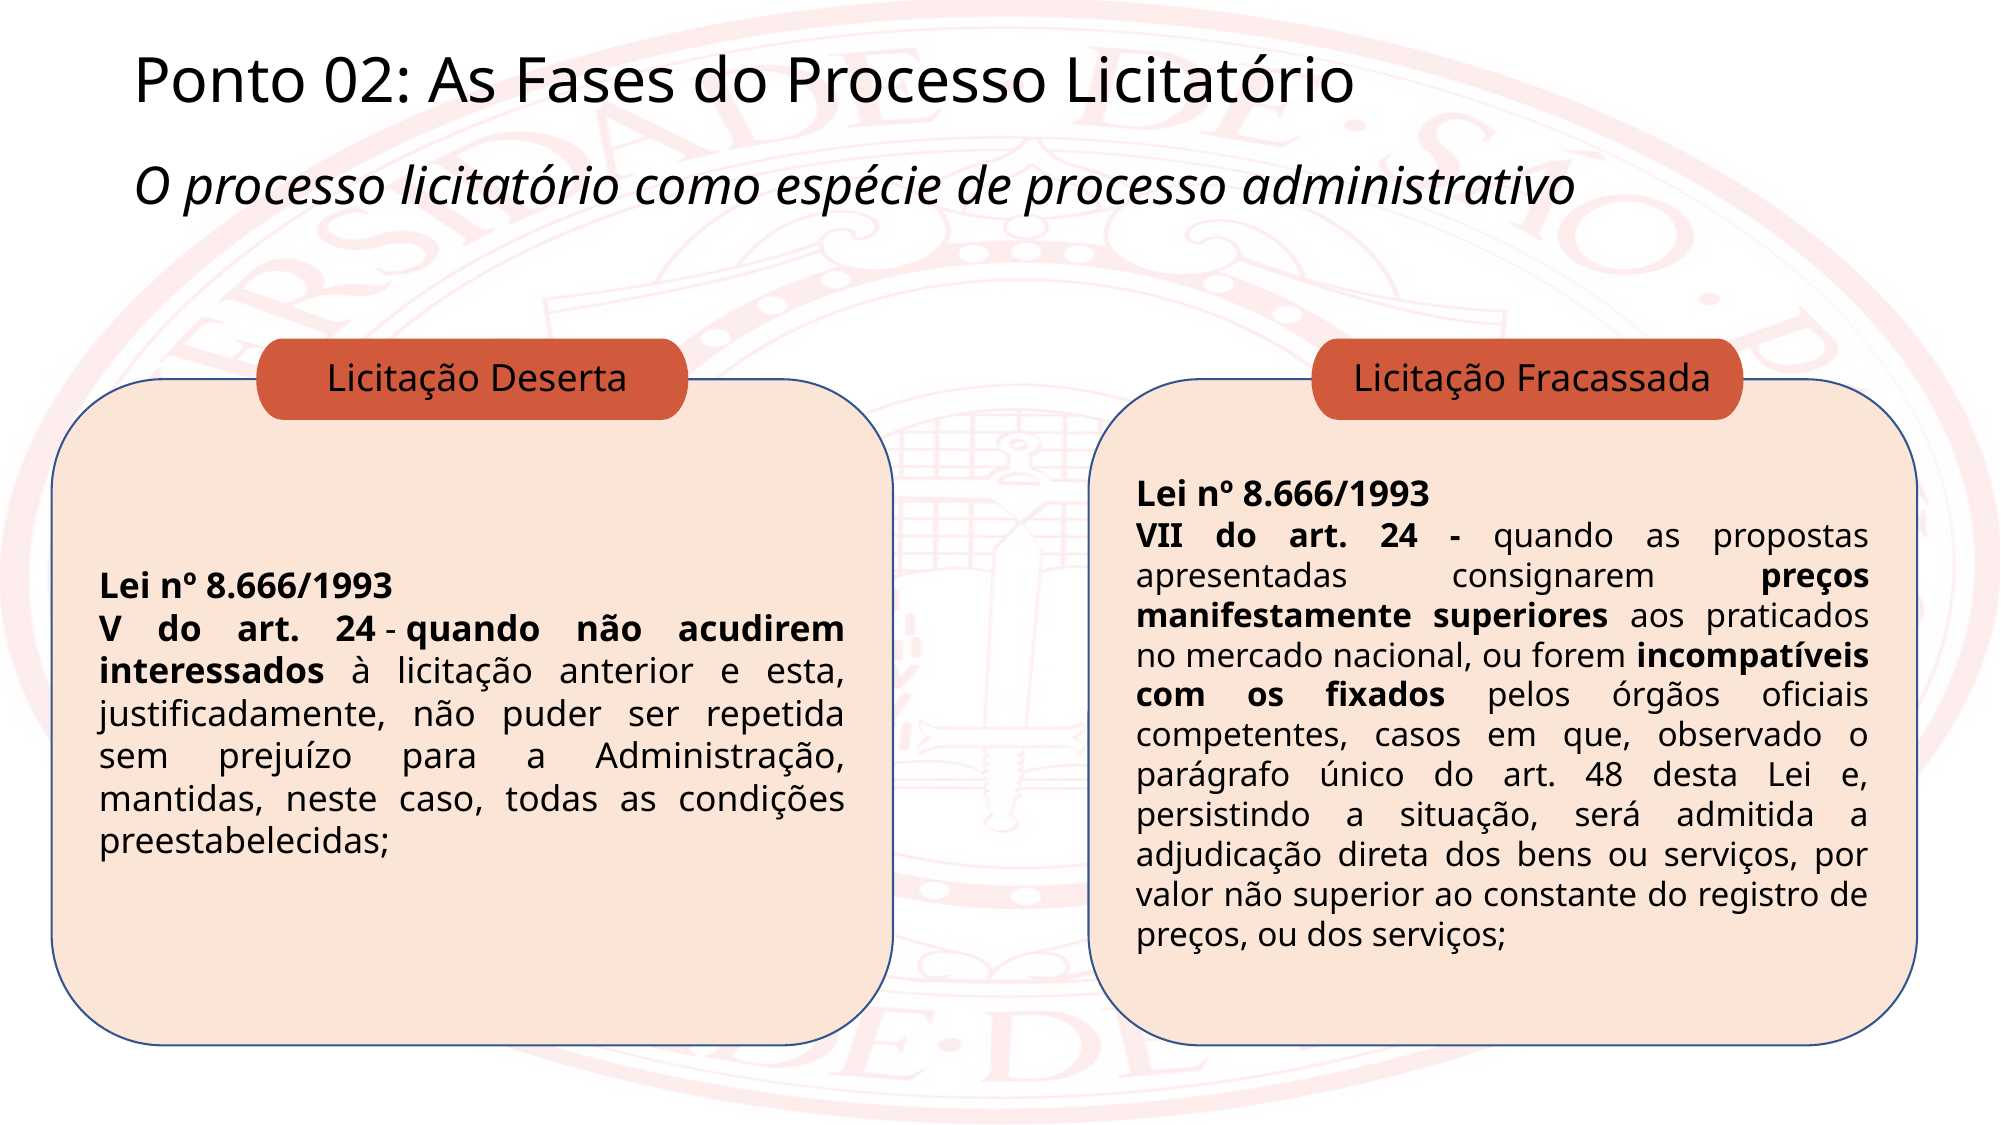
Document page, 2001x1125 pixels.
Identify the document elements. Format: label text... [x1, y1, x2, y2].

text_box Lei nº 8.666/1993 VII do art. 24 - quando as propostas apresentadas consignarem preços manifestamente superiores aos praticados no mercado nacional, ou forem incompatíveis com os fixados pelos órgãos oficiais competentes, casos em que, observado o parágrafo único do art. 48 desta Lei e, persistindo a situação, será admitida a adjudicação direta dos bens ou serviços, por valor não superior ao constante do registro de preços, ou dos serviços; [1087, 378, 1919, 1047]
text_box Lei nº 8.666/1993 V do art. 24 - quando não acudirem interessados à licitação anterior e esta, justificadamente, não puder ser repetida sem prejuízo para a Administração, mantidas, neste caso, todas as condições preestabelecidas; [50, 378, 895, 1047]
text_box Ponto 02: As Fases do Processo Licitatório O processo licitatório como espécie de processo administrativo [118, 32, 1918, 222]
text_box Licitação Fracassada [1311, 338, 1744, 420]
text_box Licitação Deserta [256, 338, 689, 420]
